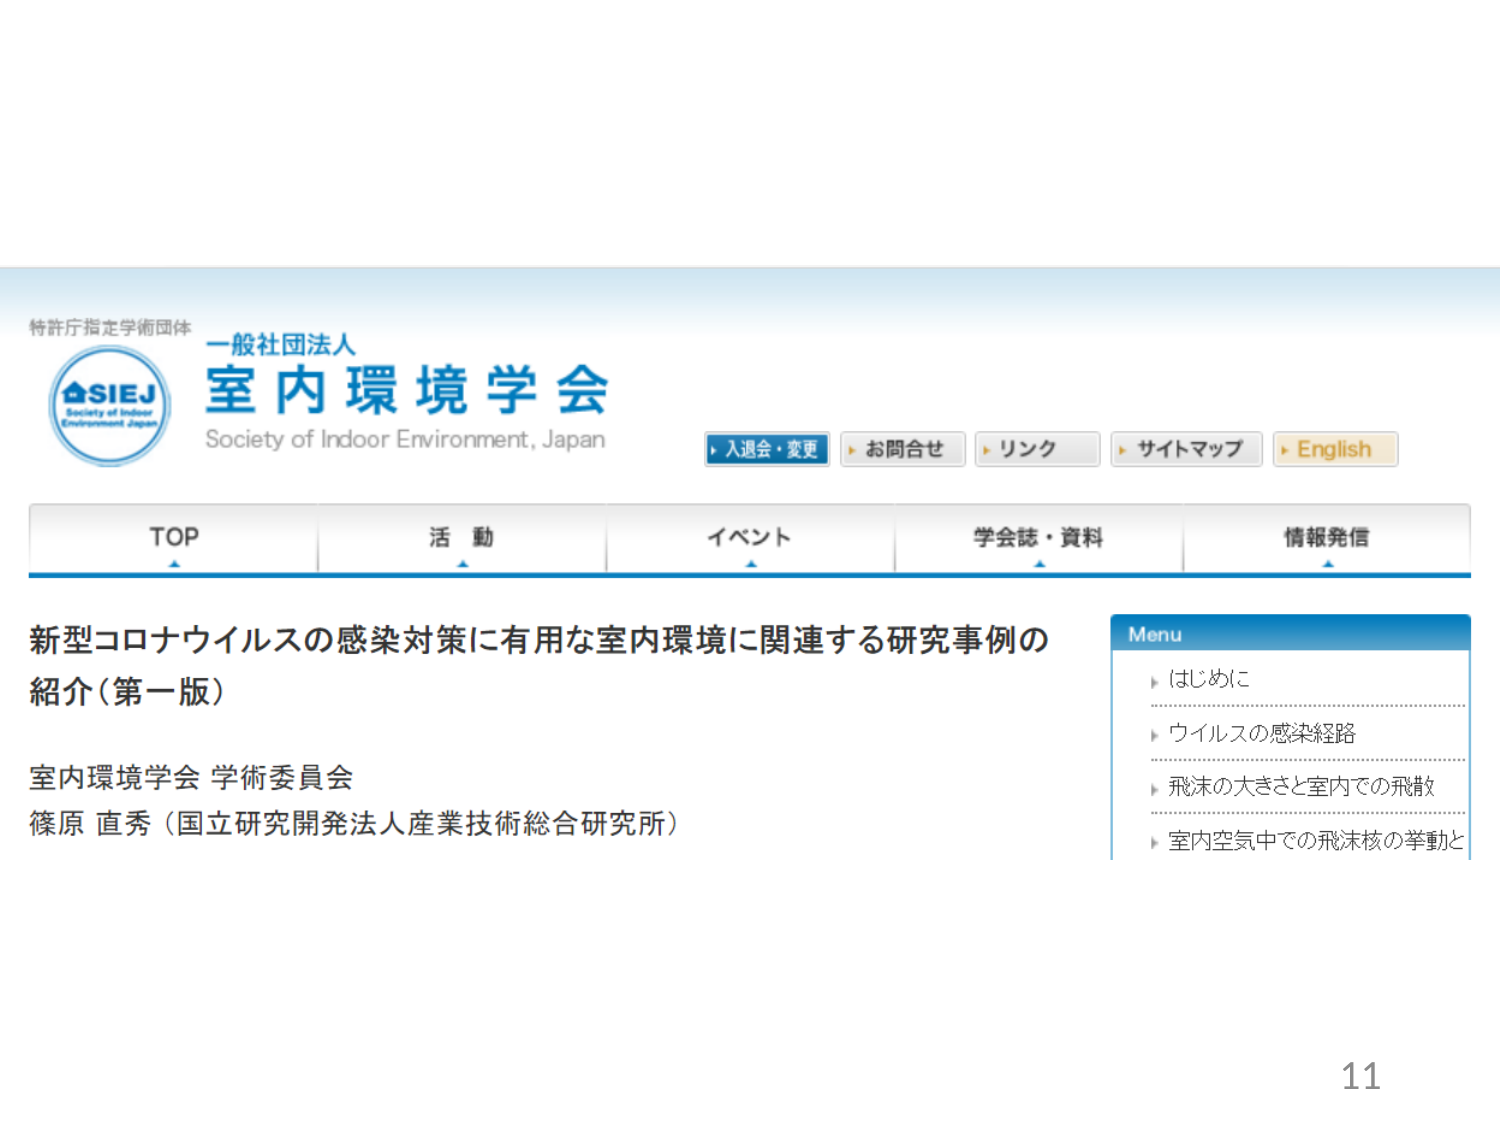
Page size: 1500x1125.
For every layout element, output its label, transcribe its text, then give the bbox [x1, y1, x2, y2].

picture [0, 265, 1500, 860]
slide_number 11 [1059, 1042, 1397, 1103]
